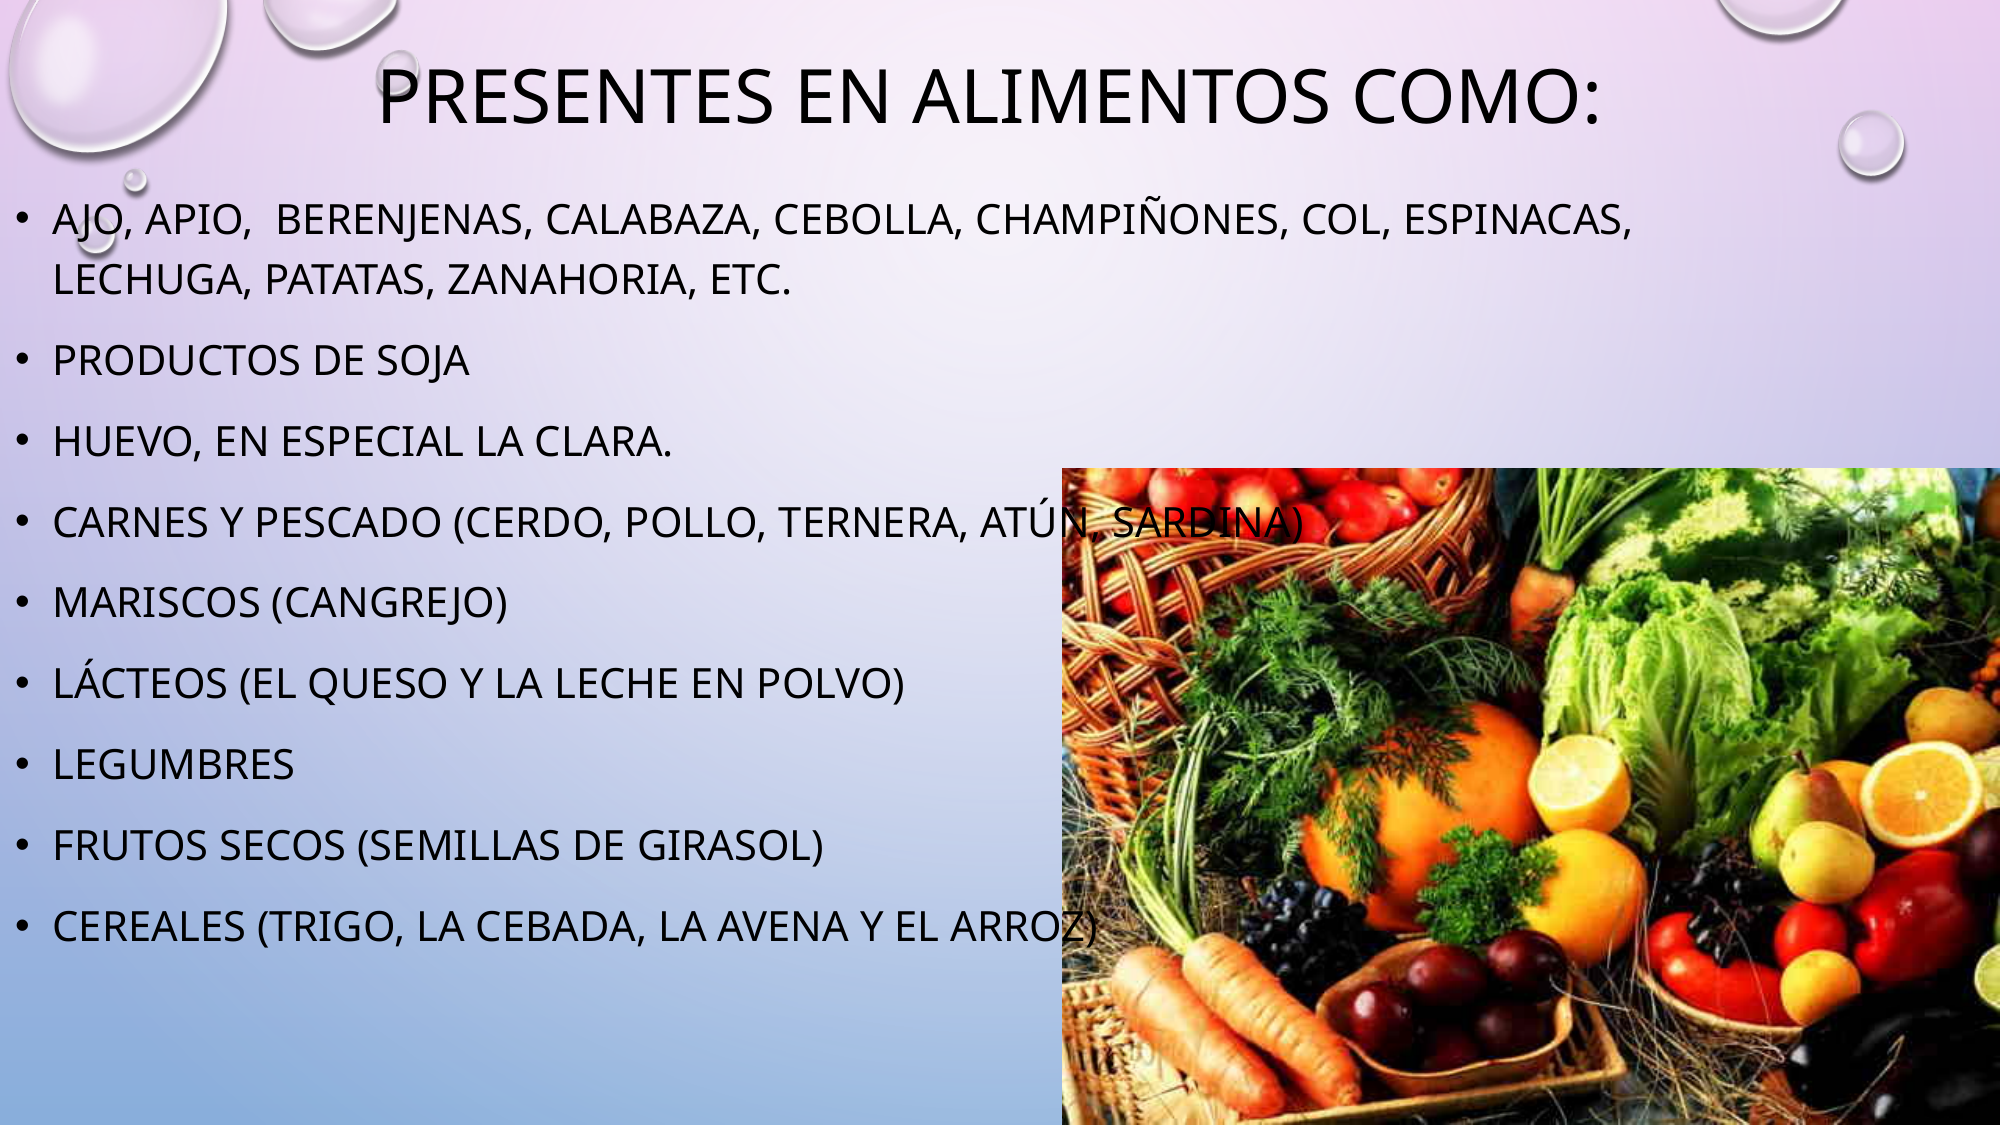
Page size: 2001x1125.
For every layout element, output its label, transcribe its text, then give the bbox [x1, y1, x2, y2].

list Ajo, Apio, Berenjenas, Calabaza, Cebolla, Champiñones, Col, Espinacas, Lechuga, Patatas, Zanahoria, ETC. Productos de soja Huevo, en especial la clara. Carnes y pescado (cerdo, pollo, ternera, atún, sardina) Mariscos (cangrejo) Lácteos (el queso y la leche en polvo) Legumbres Frutos secos (semillas de girasol) Cereales (trigo, la cebada, la avena y el arroz) [0, 174, 1701, 1125]
picture [0, 0, 2000, 1125]
title Presentes en alimentos como: [149, 24, 1850, 175]
